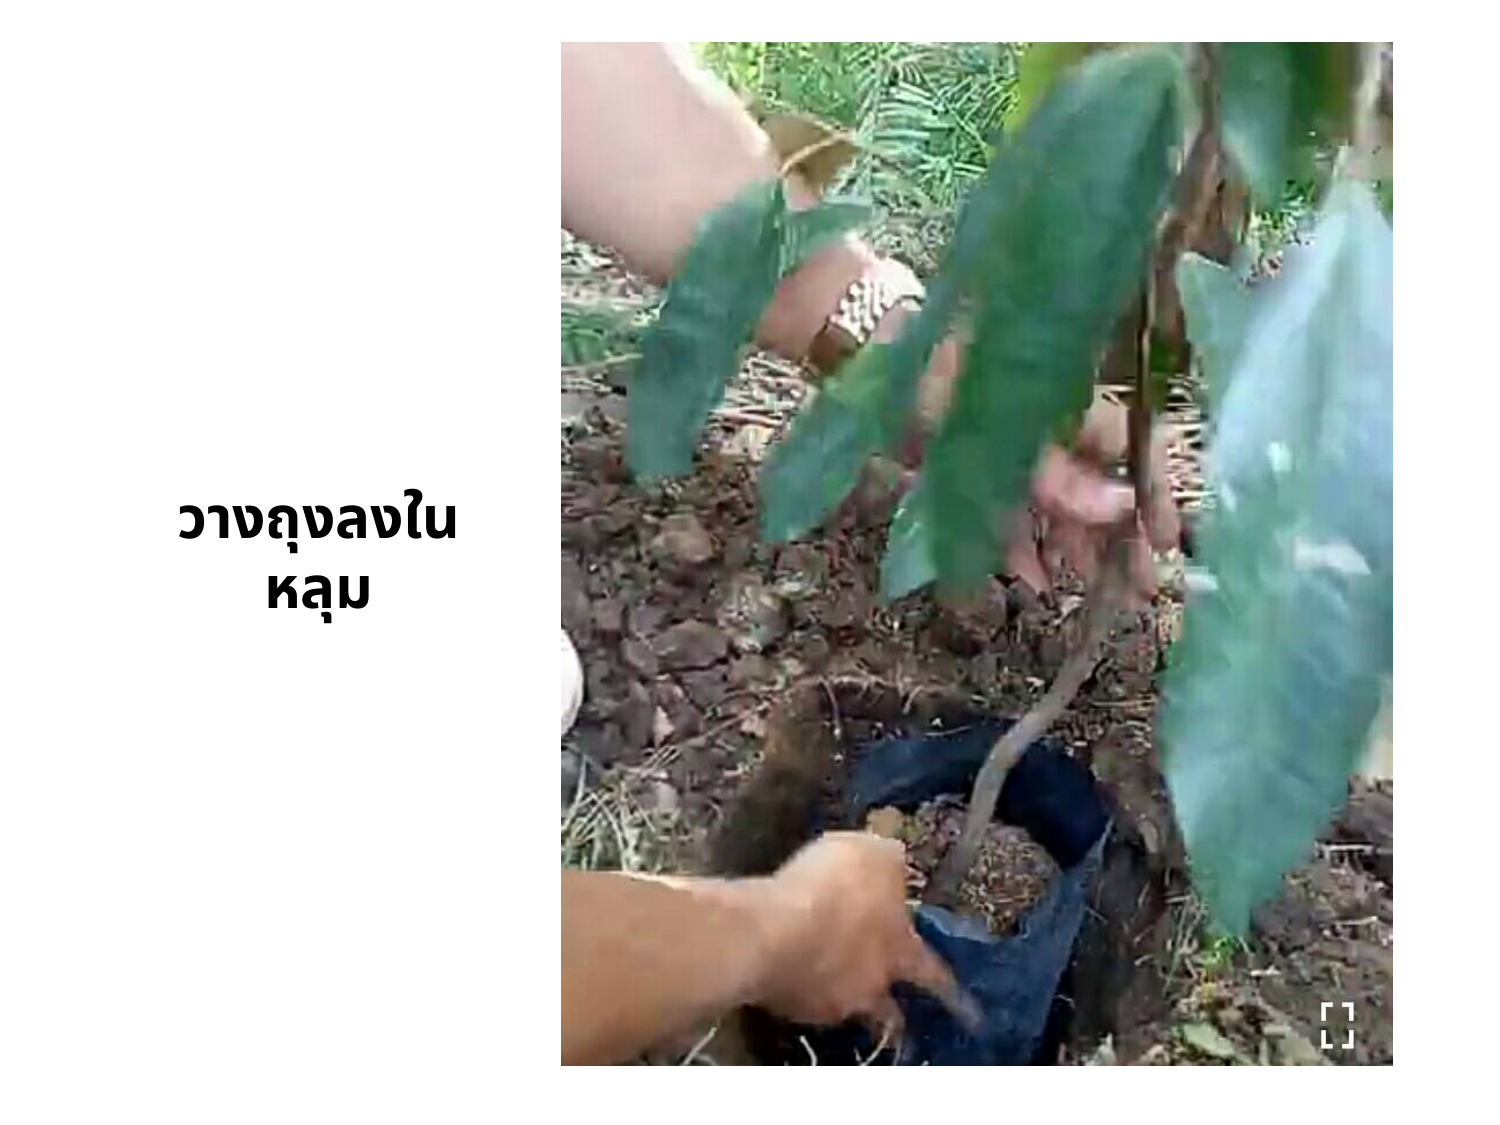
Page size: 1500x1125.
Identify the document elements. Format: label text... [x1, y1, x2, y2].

text_box วางถุงลงในหลุม [124, 472, 514, 628]
picture [560, 42, 1393, 1067]
